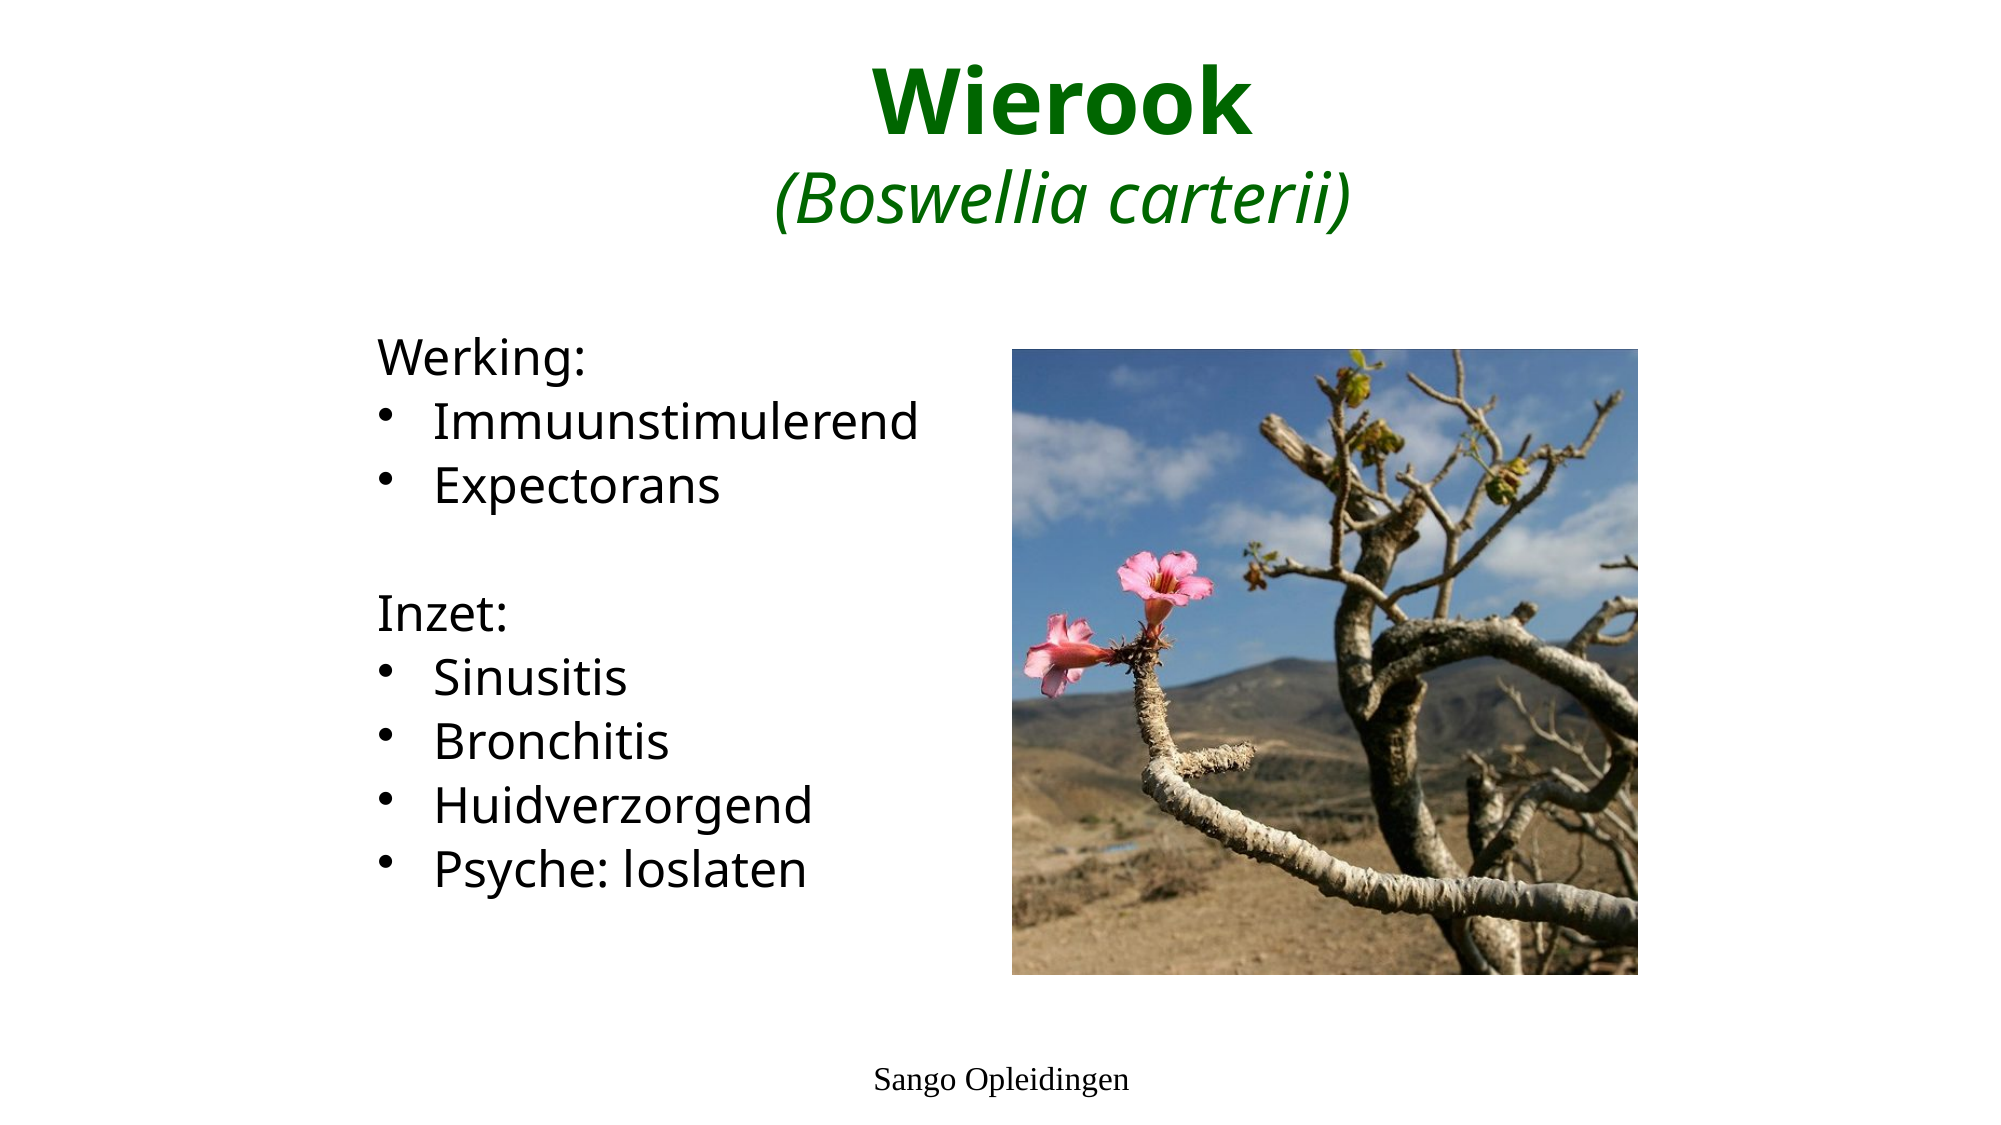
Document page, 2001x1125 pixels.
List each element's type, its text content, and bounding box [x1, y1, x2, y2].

list Werking: Immuunstimulerend Expectorans Inzet: Sinusitis Bronchitis Huidverzorgend Psyche: loslaten [362, 324, 988, 1000]
title Wierook (Boswellia carterii) [425, 46, 1701, 235]
footer Sango Opleidingen [684, 1049, 1319, 1125]
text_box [1012, 349, 1638, 976]
